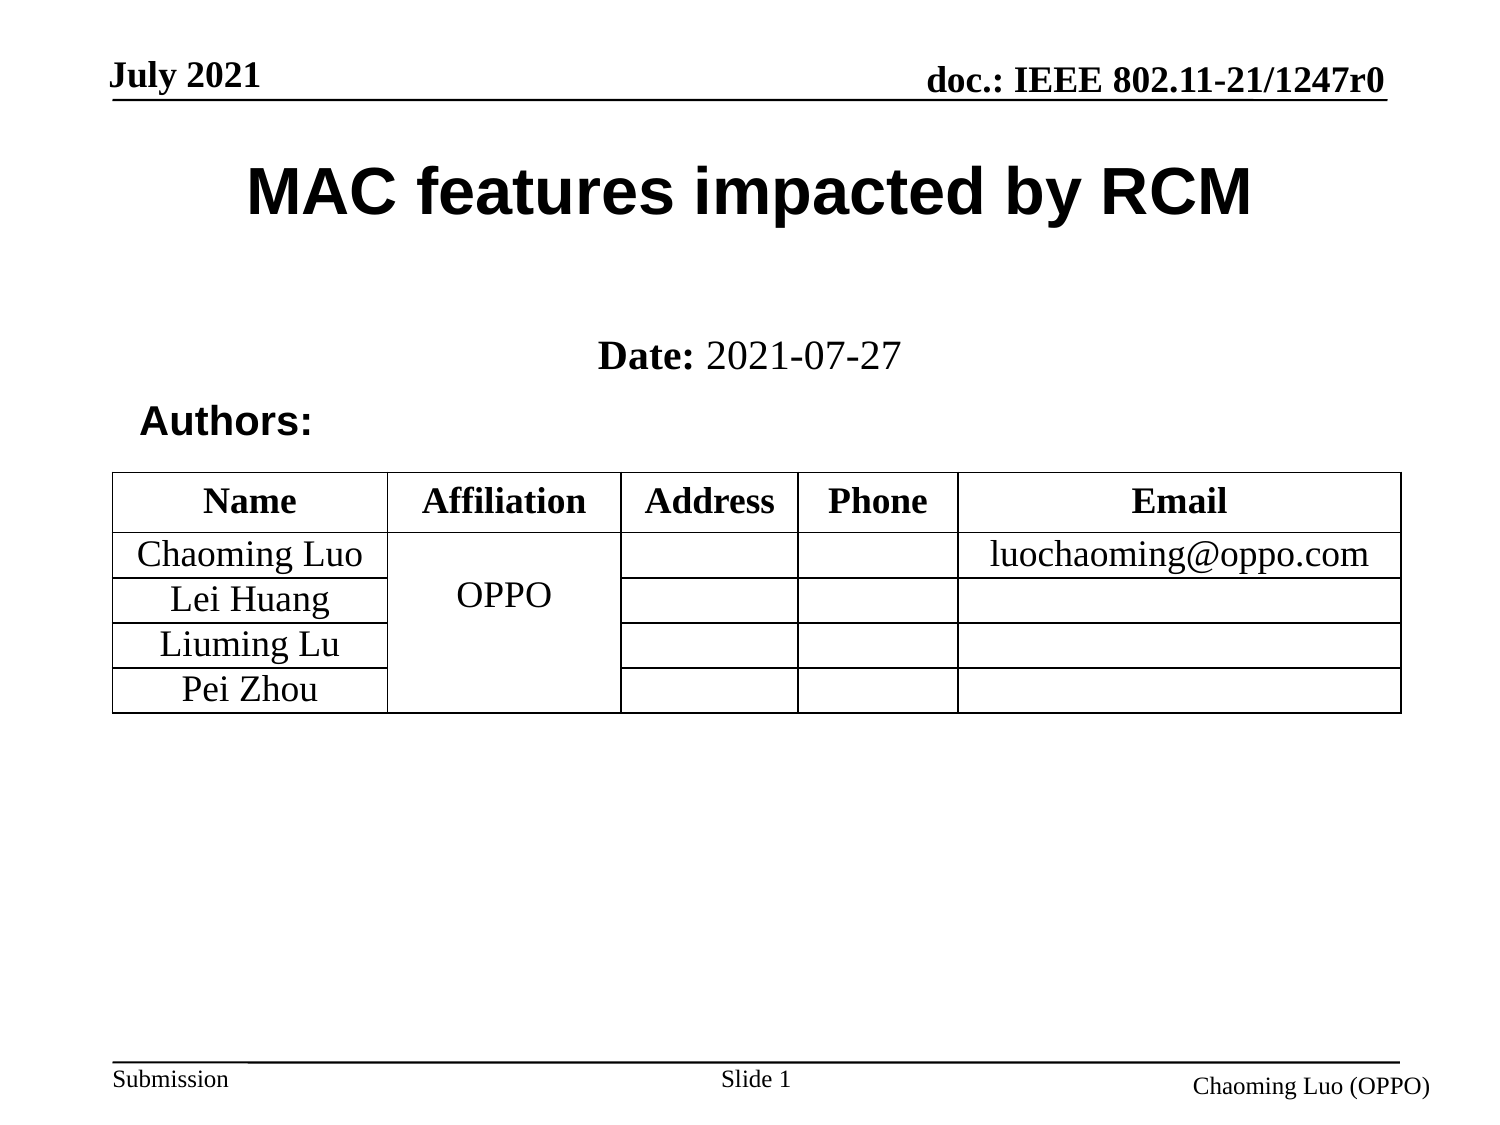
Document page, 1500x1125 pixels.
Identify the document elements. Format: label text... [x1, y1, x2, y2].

table_header Email [959, 473, 1400, 532]
slide_number Slide 1 [712, 1061, 800, 1093]
table_cell [799, 624, 957, 667]
text_box Chaoming Luo (OPPO) [1178, 1062, 1446, 1107]
table_cell [959, 669, 1400, 712]
table_header Phone [799, 473, 957, 532]
table_cell [959, 579, 1400, 622]
table_cell [799, 579, 957, 622]
table_header Name [113, 473, 387, 532]
table_cell OPPO [388, 533, 620, 712]
table_cell Chaoming Luo [113, 533, 387, 577]
table_cell Pei Zhou [113, 669, 387, 712]
table_cell Liuming Lu [113, 624, 387, 667]
table_cell [799, 533, 957, 577]
table_header Affiliation [388, 473, 620, 532]
list Date: 2021-07-27 [112, 320, 1388, 383]
table_cell [799, 669, 957, 712]
table_header Address [622, 473, 797, 532]
table_cell luochaoming@oppo.com [959, 533, 1400, 577]
table_cell [959, 624, 1400, 667]
table_cell [622, 533, 797, 577]
table_cell [622, 669, 797, 712]
text_box Authors: [112, 385, 350, 449]
title MAC features impacted by RCM [112, 99, 1388, 275]
table_cell [622, 579, 797, 622]
table_cell Lei Huang [113, 579, 387, 622]
table_cell [622, 624, 797, 667]
